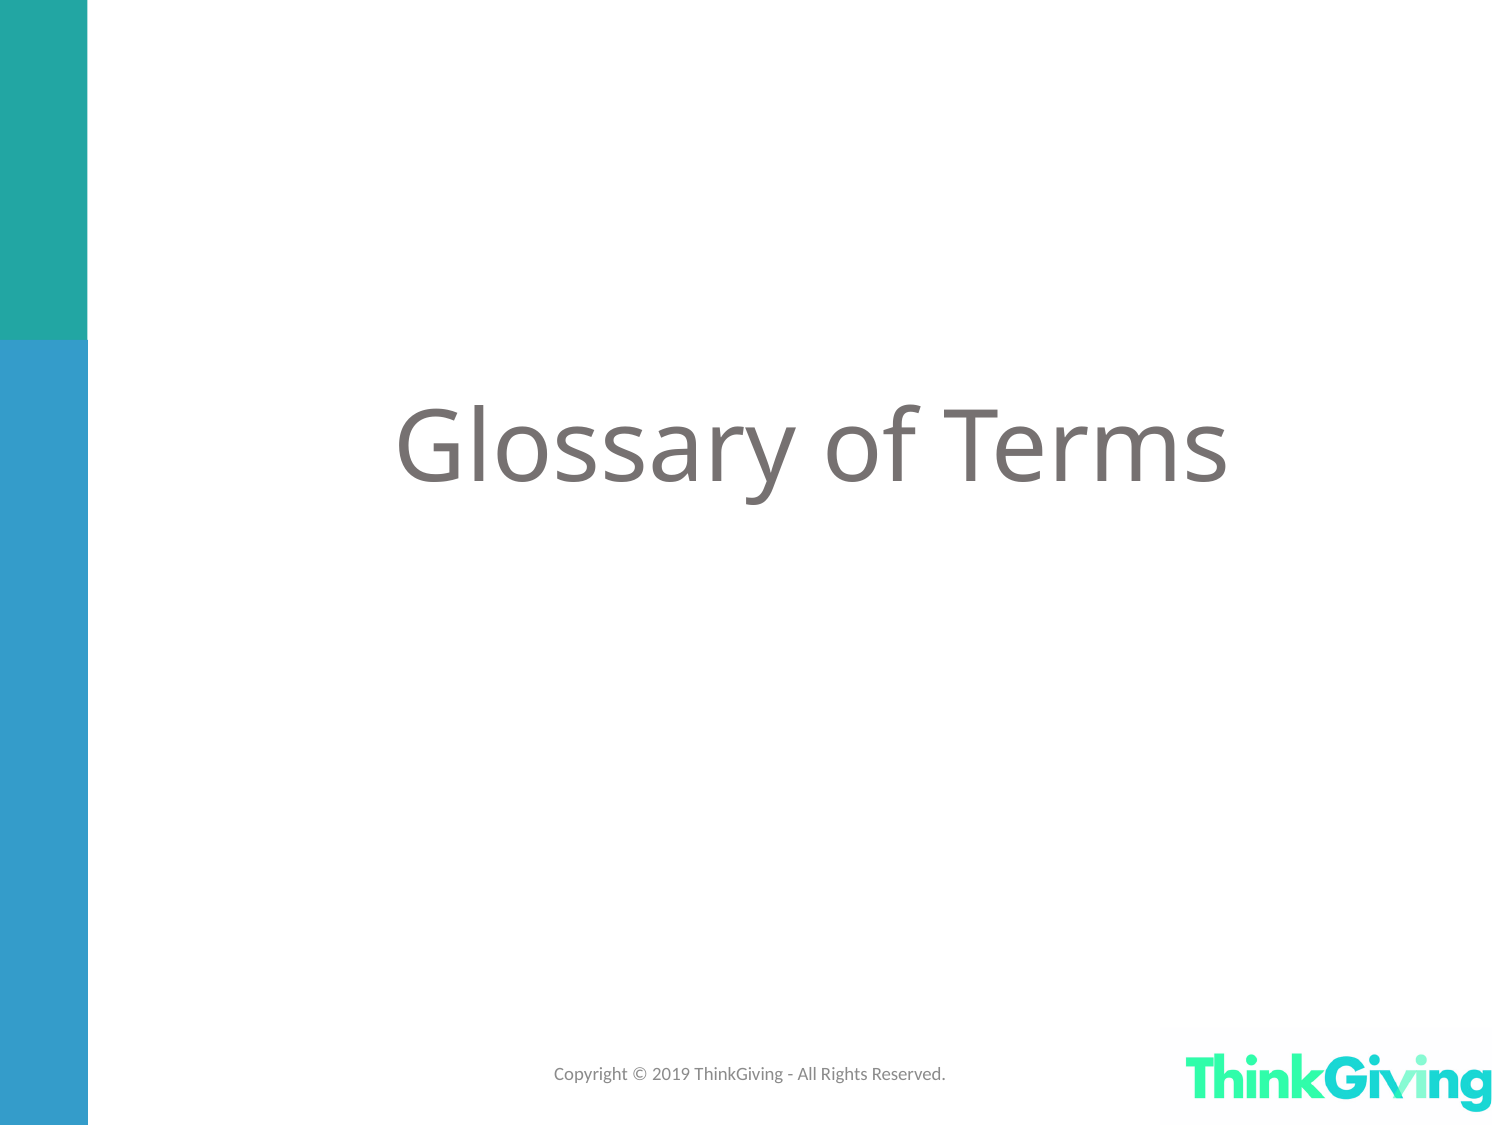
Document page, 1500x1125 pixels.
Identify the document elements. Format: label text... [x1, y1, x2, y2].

picture [1160, 1027, 1492, 1125]
text_box Glossary of Terms [125, 387, 1500, 738]
footer Copyright © 2019 ThinkGiving - All Rights Reserved. [496, 1042, 1004, 1103]
